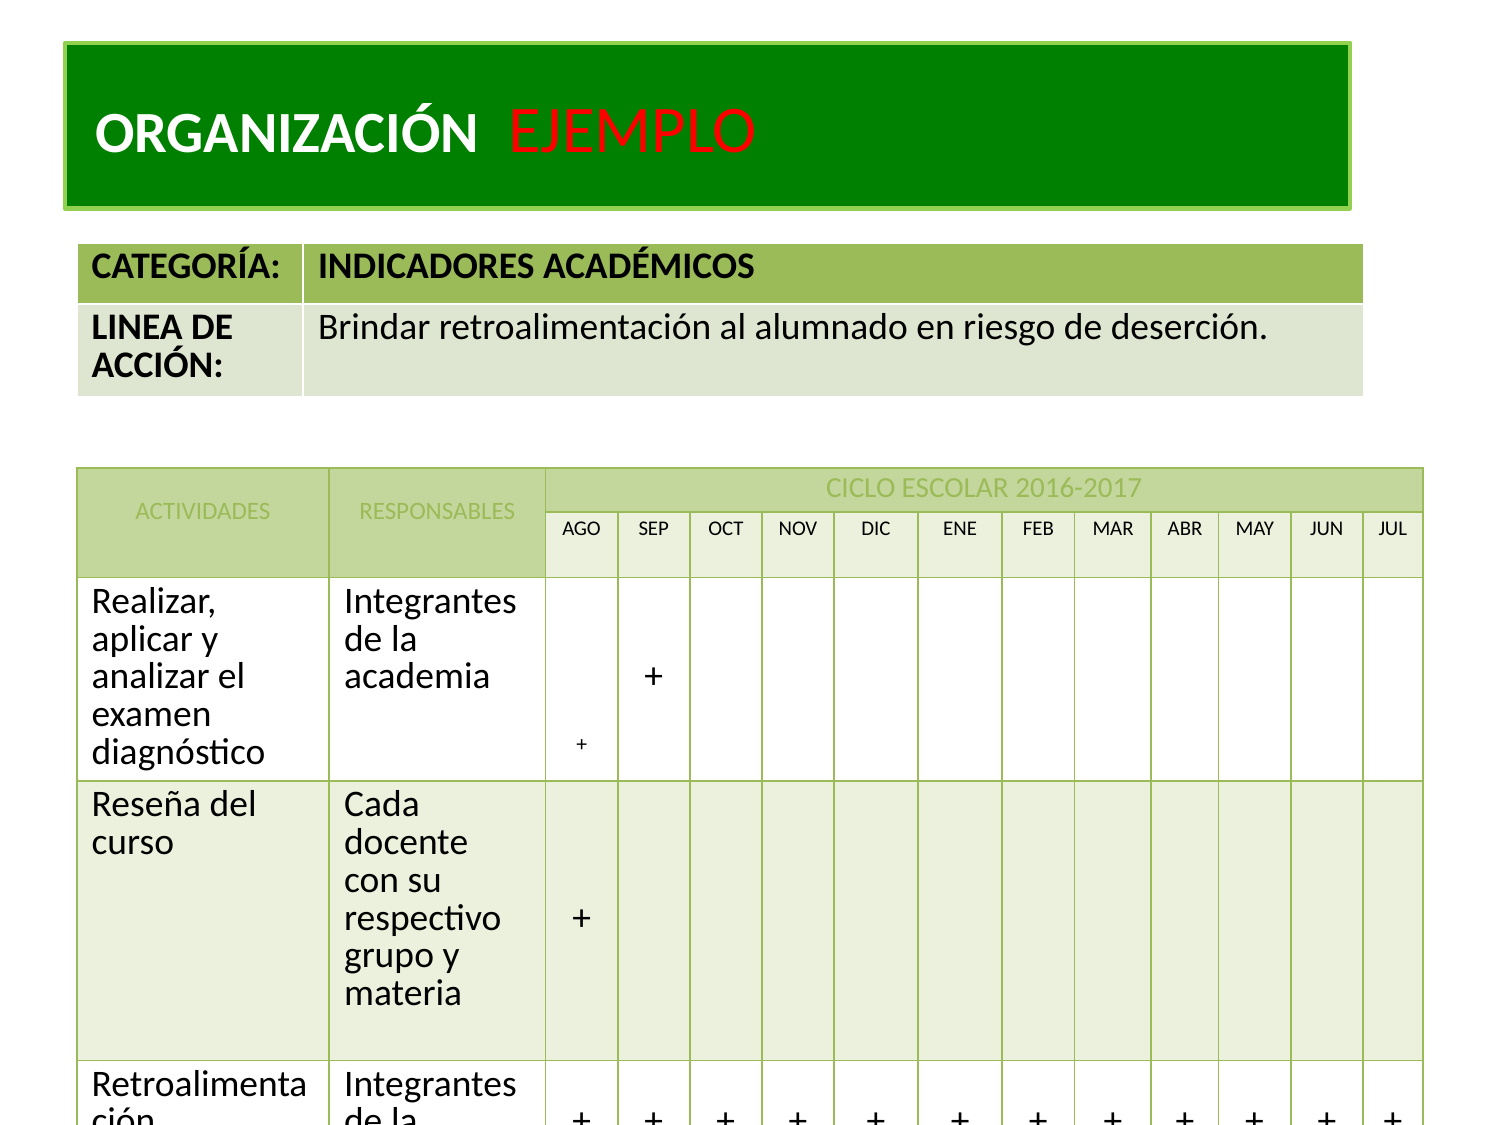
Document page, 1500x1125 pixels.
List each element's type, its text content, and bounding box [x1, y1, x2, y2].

table_cell + [1292, 1061, 1362, 1125]
table_cell AGO [546, 513, 617, 577]
table_cell + [546, 782, 617, 1060]
table_cell + [546, 1061, 617, 1125]
table_cell LINEA DE ACCIÓN: [78, 305, 302, 396]
table_cell Reseña del curso [78, 782, 328, 1060]
table_cell [919, 782, 1001, 1060]
table_header CATEGORÍA: [78, 244, 302, 303]
table_cell Integrantes de la academia [330, 1061, 545, 1125]
table_cell Integrantes de la academia [330, 578, 545, 780]
table_cell [1364, 782, 1422, 1060]
table_cell [1003, 782, 1074, 1060]
table_cell [835, 578, 917, 780]
table_cell [763, 578, 833, 780]
table_cell SEP [619, 513, 689, 577]
table_cell MAR [1075, 513, 1150, 577]
table_header RESPONSABLES [330, 469, 545, 577]
table_cell [1219, 578, 1290, 780]
table_cell [919, 578, 1001, 780]
table_cell Brindar retroalimentación al alumnado en riesgo de deserción. [304, 305, 1363, 396]
table_cell [691, 578, 761, 780]
table_cell MAY [1219, 513, 1290, 577]
table_cell + [1075, 1061, 1150, 1125]
table_header ACTIVIDADES [78, 469, 328, 577]
table_cell OCT [691, 513, 761, 577]
table_cell [691, 782, 761, 1060]
table_cell FEB [1003, 513, 1074, 577]
table_cell + [919, 1061, 1001, 1125]
table_cell + [691, 1061, 761, 1125]
table_cell Realizar, aplicar y analizar el examen diagnóstico [78, 578, 328, 780]
table_cell + [619, 1061, 689, 1125]
table_cell [619, 782, 689, 1060]
table_cell + [1152, 1061, 1218, 1125]
table_cell + [835, 1061, 917, 1125]
table_cell + [1003, 1061, 1074, 1125]
title ORGANIZACIÓN EJEMPLO [63, 41, 1352, 211]
table_cell Cada docente con su respectivo grupo y materia [330, 782, 545, 1060]
table_cell ABR [1152, 513, 1218, 577]
table_cell [1075, 782, 1150, 1060]
table_cell + [546, 578, 617, 780]
table_cell [1292, 578, 1362, 780]
table_cell [1292, 782, 1362, 1060]
table_cell ENE [919, 513, 1001, 577]
table_cell + [619, 578, 689, 780]
table_header INDICADORES ACADÉMICOS [304, 244, 1363, 303]
table_cell [1152, 578, 1218, 780]
table_cell + [1364, 1061, 1422, 1125]
table_cell JUN [1292, 513, 1362, 577]
table_header CICLO ESCOLAR 2016-2017 [546, 469, 1422, 511]
table_cell Retroalimentación [78, 1061, 328, 1125]
table_cell [835, 782, 917, 1060]
table_cell NOV [763, 513, 833, 577]
table_cell [1219, 782, 1290, 1060]
table_cell + [763, 1061, 833, 1125]
table_cell DIC [835, 513, 917, 577]
table_cell [763, 782, 833, 1060]
table_cell [1364, 578, 1422, 780]
table_cell [1003, 578, 1074, 780]
table_cell JUL [1364, 513, 1422, 577]
table_cell [1152, 782, 1218, 1060]
table_cell [1075, 578, 1150, 780]
table_cell + [1219, 1061, 1290, 1125]
